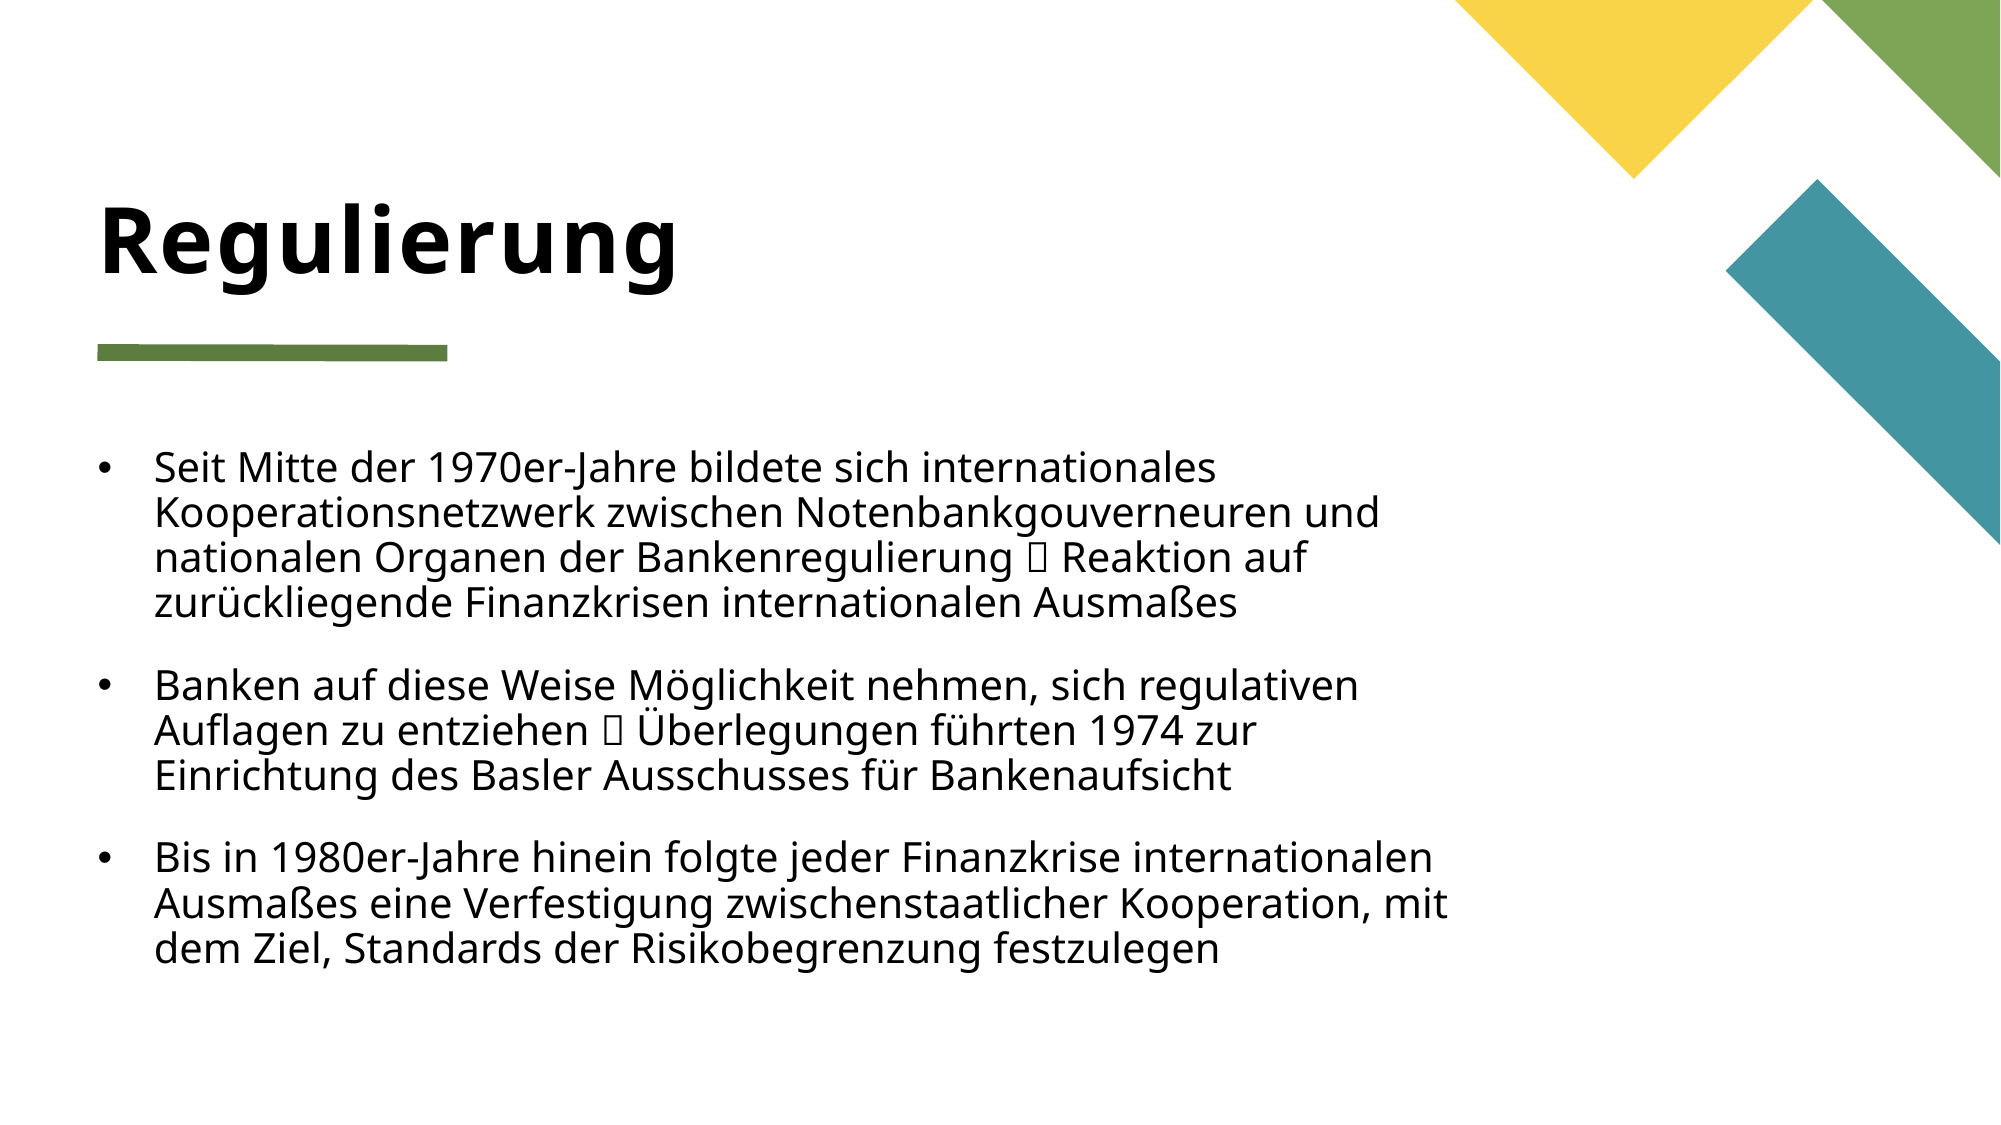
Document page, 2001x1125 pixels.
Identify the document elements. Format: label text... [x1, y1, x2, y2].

list Seit Mitte der 1970er-Jahre bildete sich internationales Kooperationsnetzwerk zwischen Notenbankgouverneuren und nationalen Organen der Bankenregulierung  Reaktion auf zurückliegende Finanzkrisen internationalen Ausmaßes Banken auf diese Weise Möglichkeit nehmen, sich regulativen Auflagen zu entziehen  Überlegungen führten 1974 zur Einrichtung des Basler Ausschusses für Bankenaufsicht Bis in 1980er-Jahre hinein folgte jeder Finanzkrise internationalen Ausmaßes eine Verfestigung zwischenstaatlicher Kooperation, mit dem Ziel, Standards der Risikobegrenzung festzulegen [97, 439, 1465, 1030]
title Regulierung [97, 45, 1702, 291]
